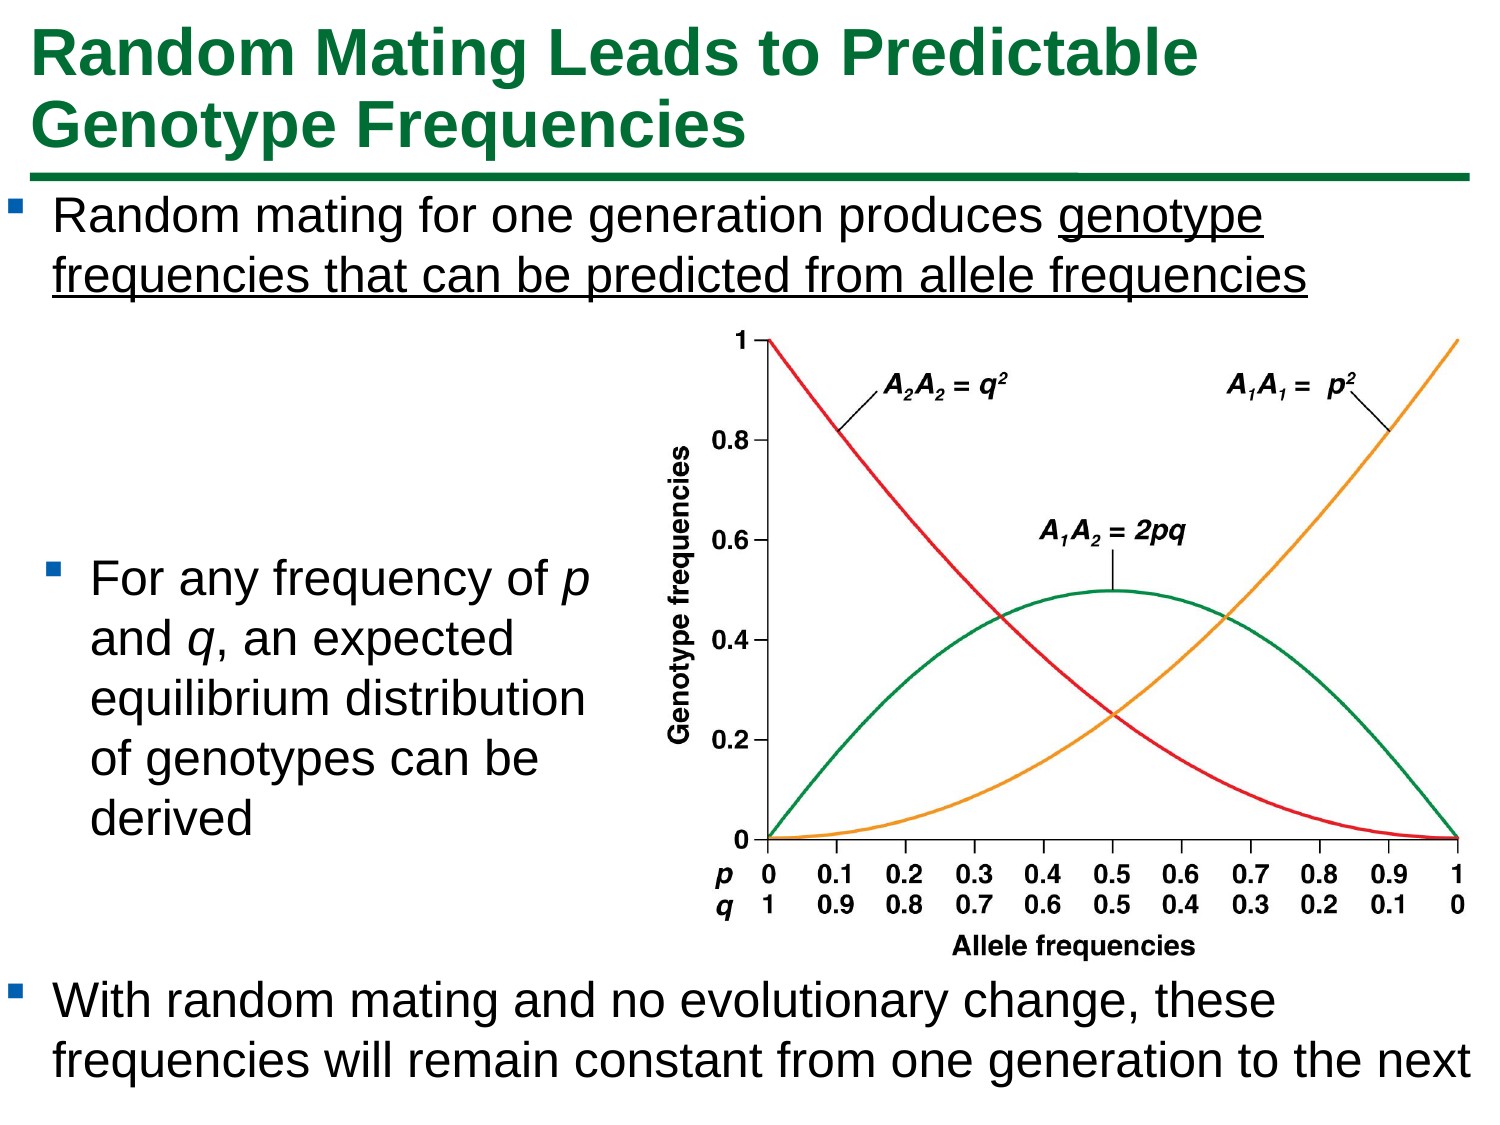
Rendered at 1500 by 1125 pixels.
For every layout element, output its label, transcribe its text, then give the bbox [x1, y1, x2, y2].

picture [663, 326, 1468, 965]
text_box Random mating for one generation produces genotype frequencies that can be predicted from allele frequencies With random mating and no evolutionary change, these frequencies will remain constant from one generation to the next [0, 182, 1500, 1046]
title Random Mating Leads to Predictable Genotype Frequencies [29, 17, 1470, 153]
